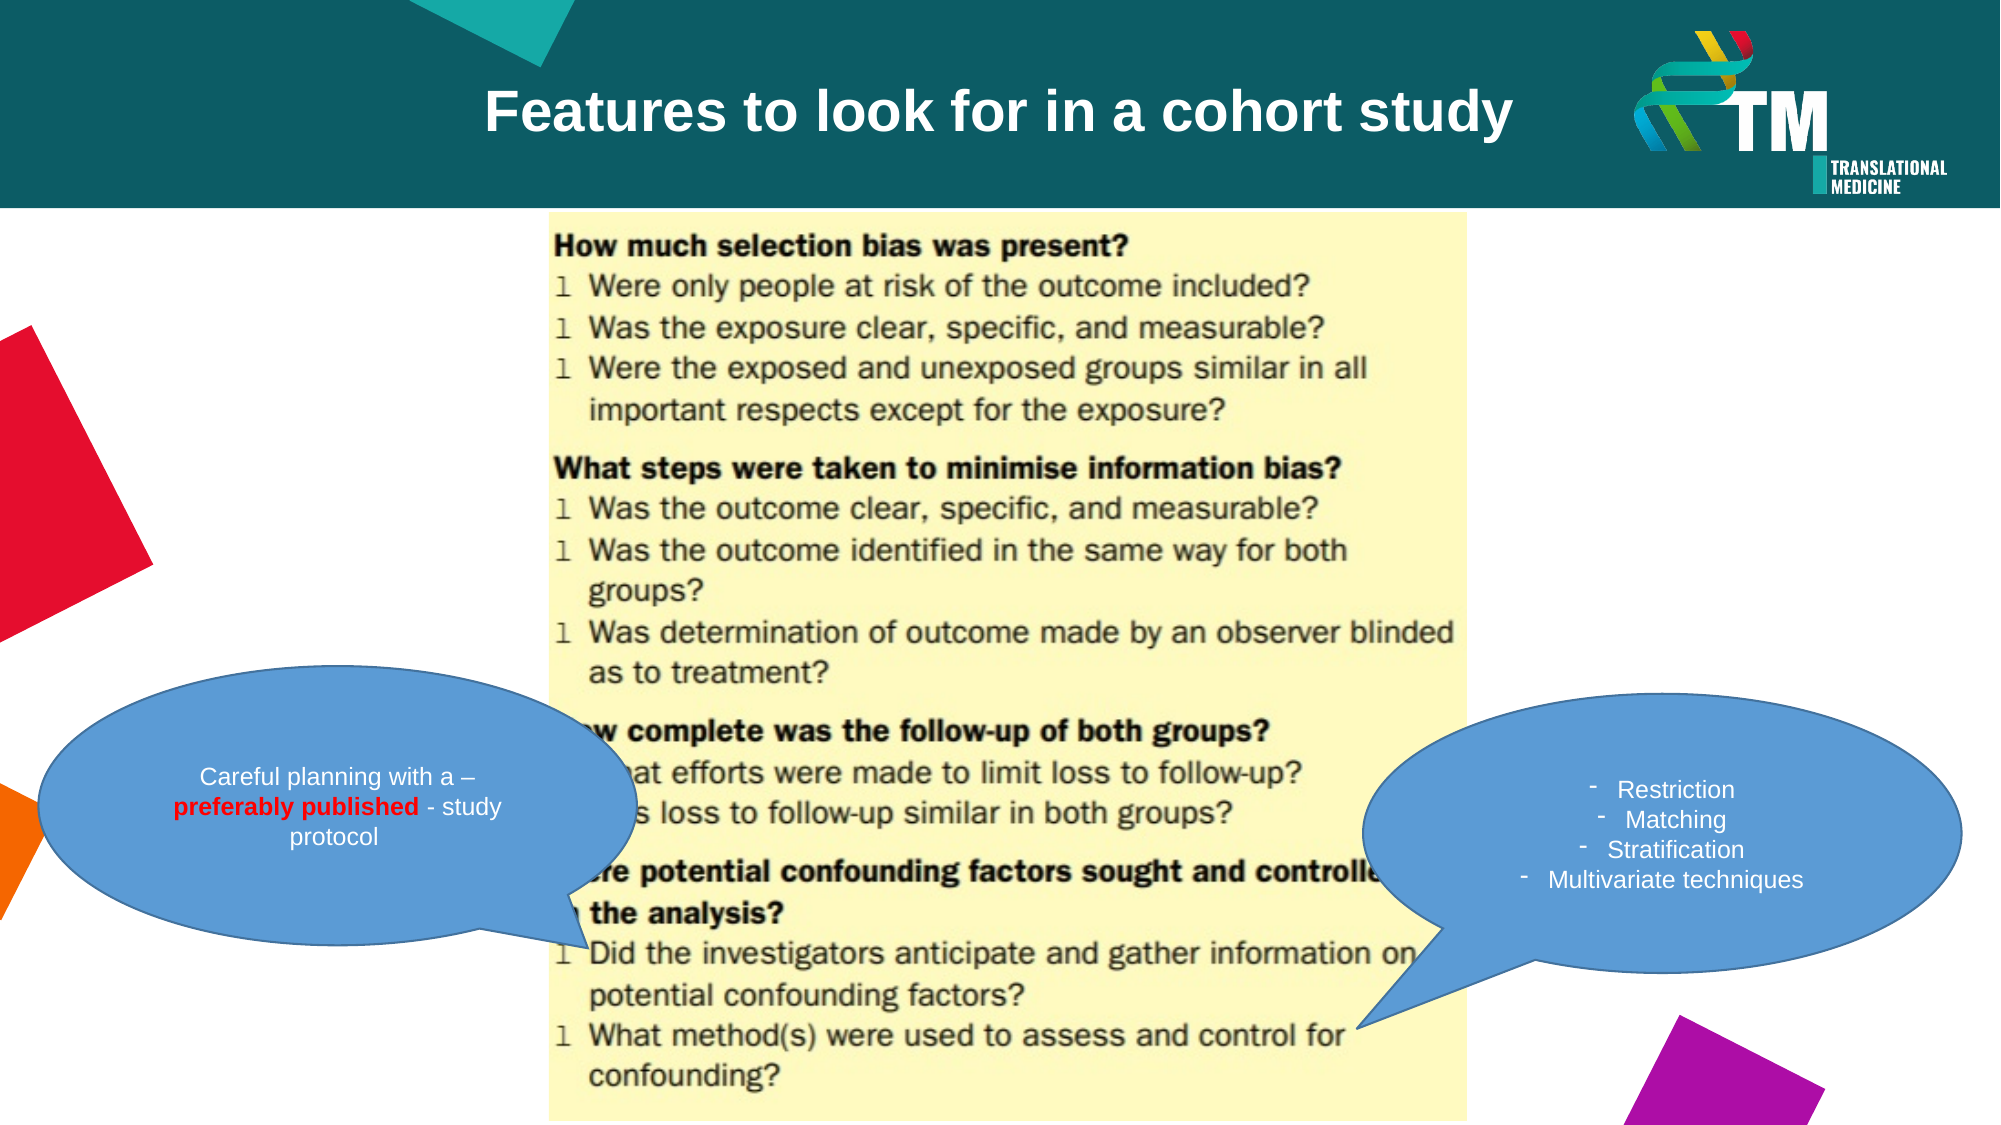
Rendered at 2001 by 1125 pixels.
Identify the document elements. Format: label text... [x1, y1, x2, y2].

picture [1634, 31, 1947, 194]
subtitle Features to look for in a cohort study [408, 65, 1592, 128]
text_box Careful planning with a –preferably published - study protocol [37, 665, 548, 947]
text_box Restriction Matching Stratification Multivariate techniques [1467, 692, 1963, 988]
picture [548, 212, 1467, 1121]
